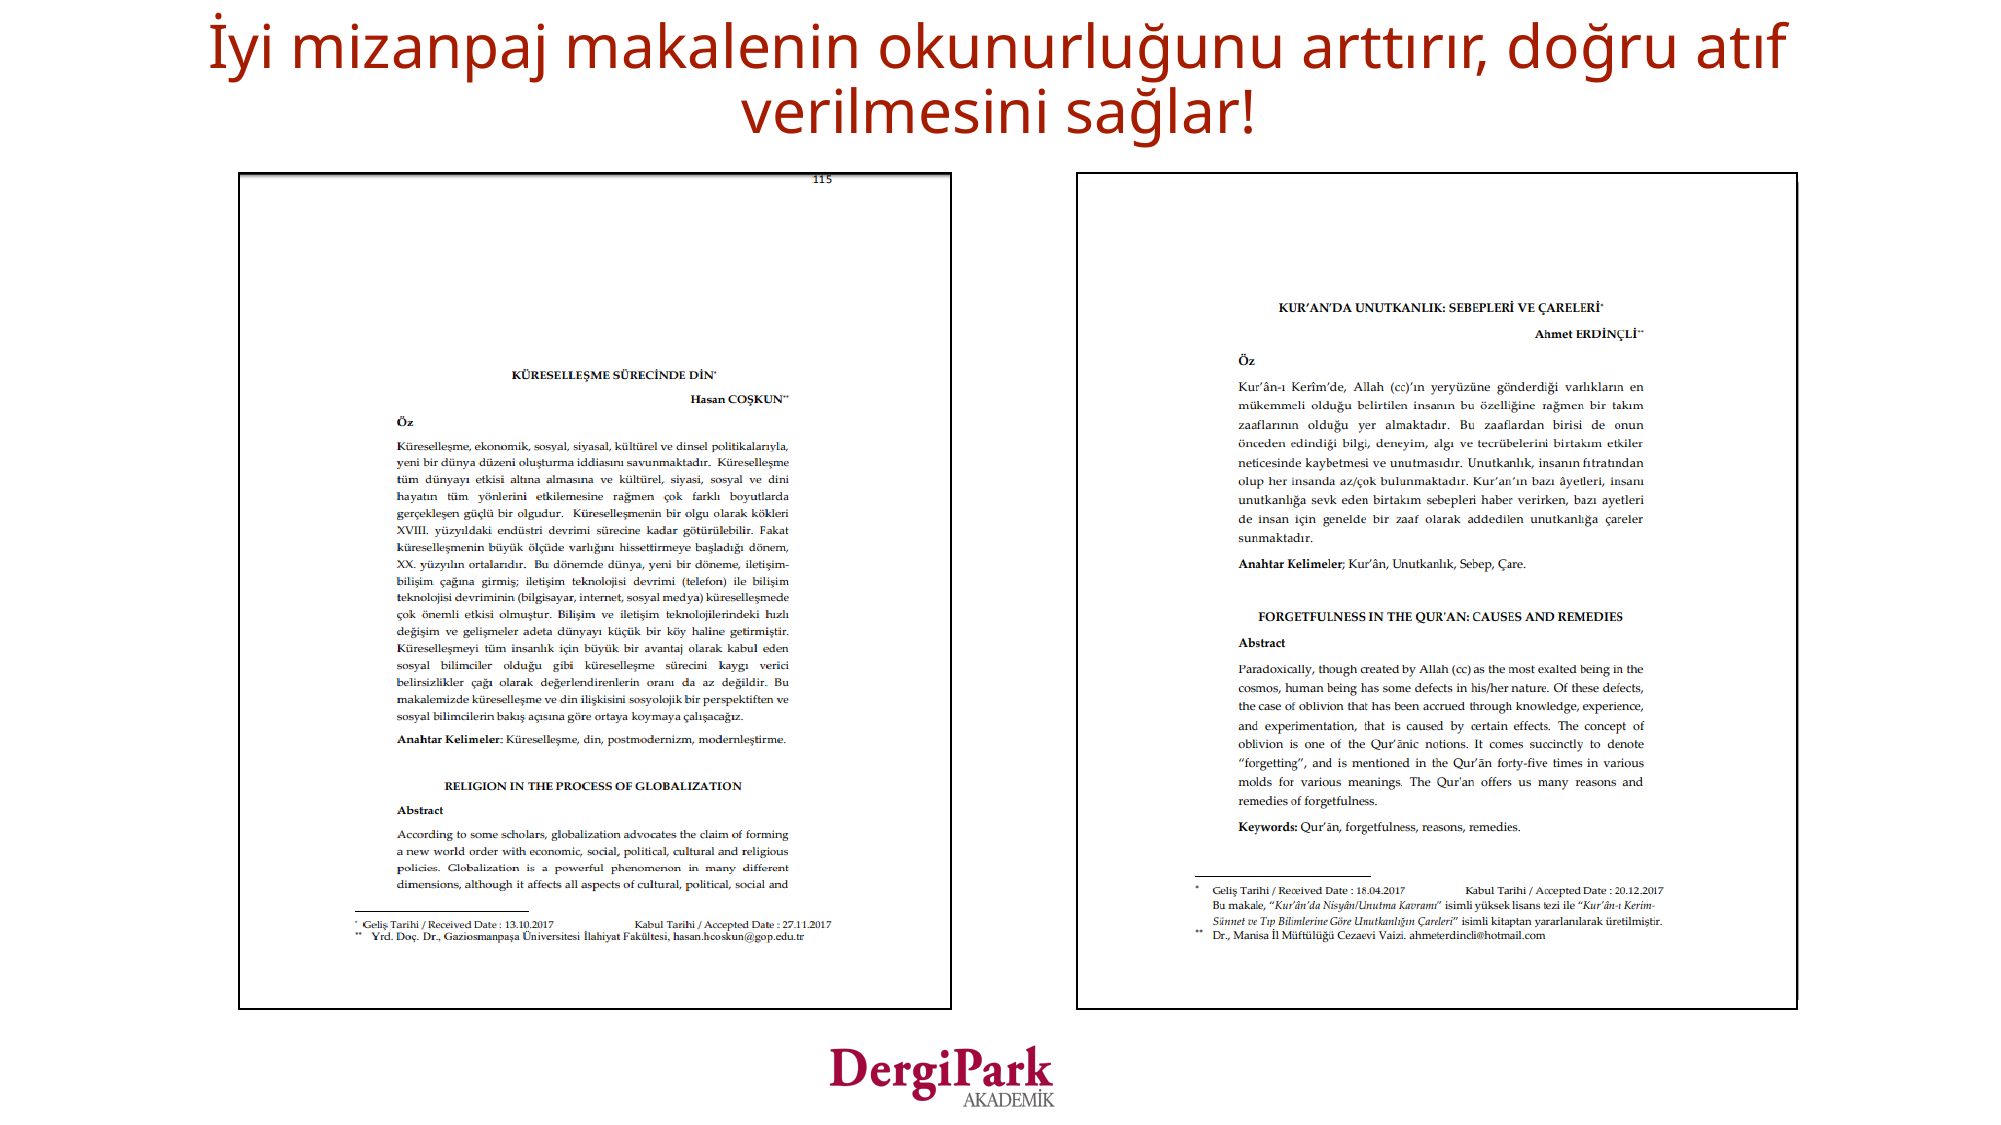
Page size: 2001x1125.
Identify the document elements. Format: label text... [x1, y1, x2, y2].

text_box [1077, 173, 1798, 182]
picture [820, 1034, 1058, 1114]
title İyi mizanpaj makalenin okunurluğunu arttırır, doğru atıf verilmesini sağlar! [58, 0, 1940, 164]
picture [238, 173, 952, 1010]
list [1075, 182, 1799, 1000]
